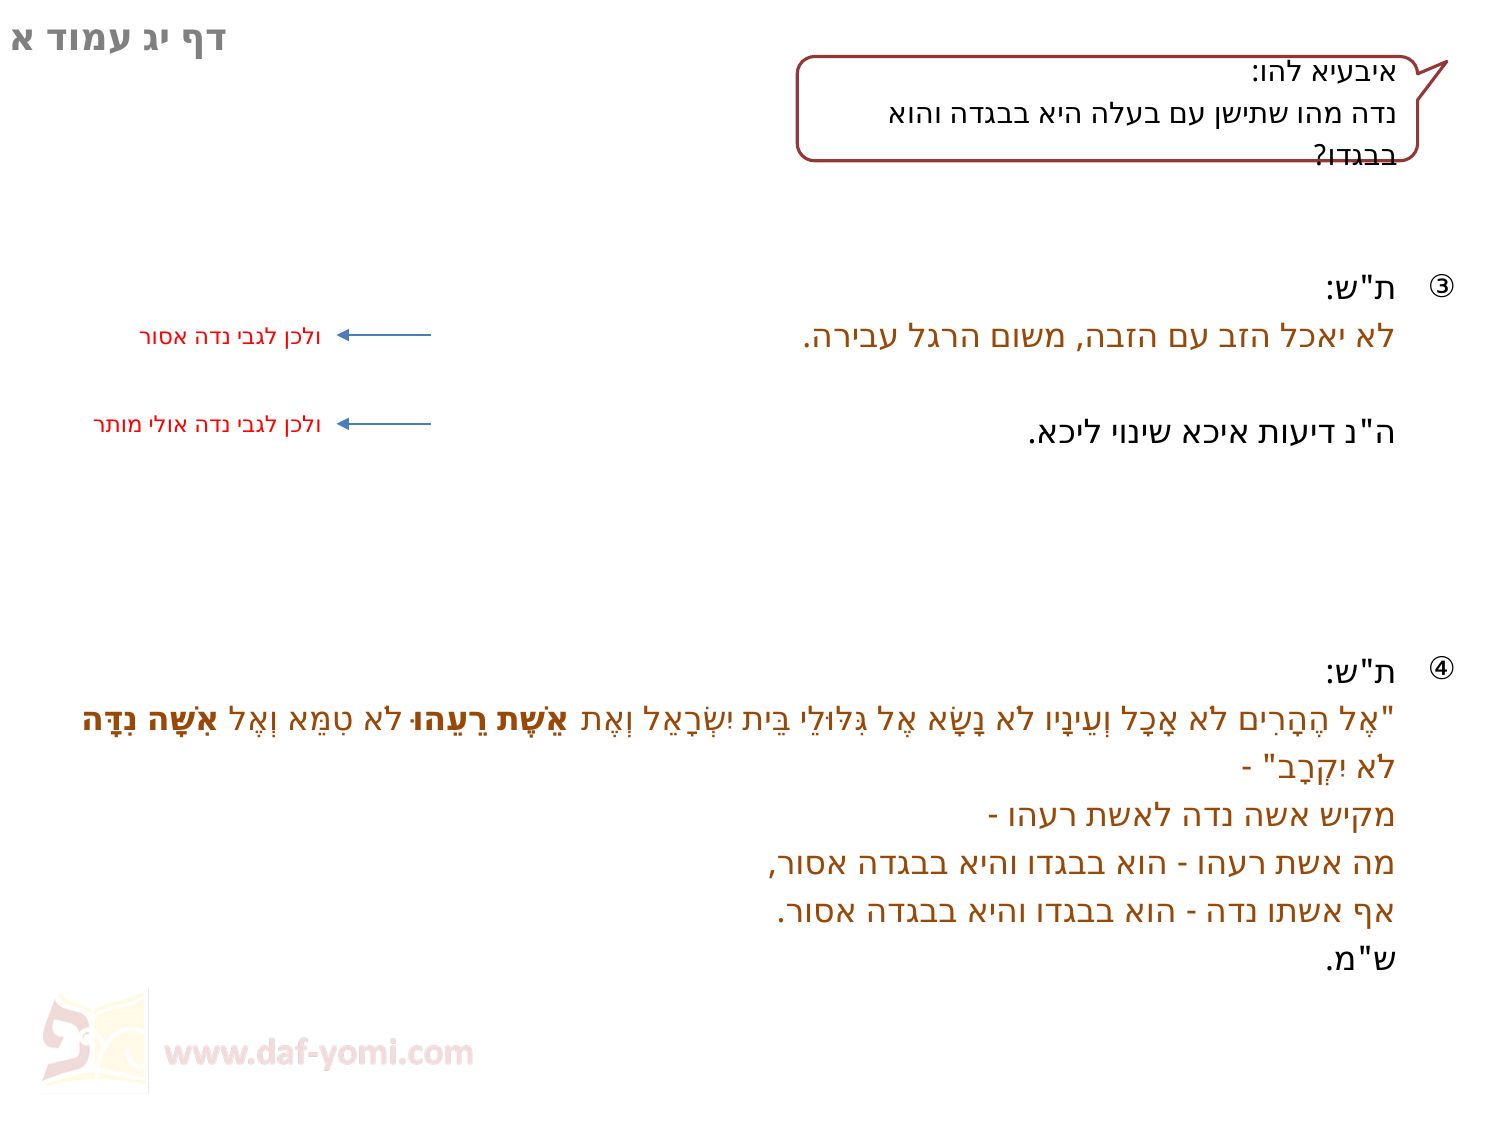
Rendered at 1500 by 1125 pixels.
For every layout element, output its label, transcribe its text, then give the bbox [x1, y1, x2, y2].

text_box ת"ש: לא יאכל הזב עם הזבה, משום הרגל עבירה. ה"נ דיעות איכא שינוי ליכא. ת"ש: "אֶל הֶהָרִים לֹא אָכָל וְעֵינָיו לֹא נָשָׂא אֶל גִּלּוּלֵי בֵּית יִשְׂרָאֵל וְאֶת אֵשֶׁת רֵעֵהוּ לֹא טִמֵּא וְאֶל אִשָּׁה נִדָּה לֹא יִקְרָב" - מקיש אשה נדה לאשת רעהו - מה אשת רעהו - הוא בבגדו והיא בבגדה אסור, אף אשתו נדה - הוא בבגדו והיא בבגדה אסור. ש"מ. [41, 251, 1412, 985]
text_box איבעיא להו: נדה מהו שתישן עם בעלה היא בבגדה והוא בבגדו? [795, 54, 1449, 163]
text_box ③ ④ [1422, 258, 1471, 693]
text_box ולכן לגבי נדה אסור ולכן לגבי נדה אולי מותר [70, 314, 337, 445]
text_box דף יג עמוד א [0, 5, 243, 66]
picture [40, 987, 553, 1098]
